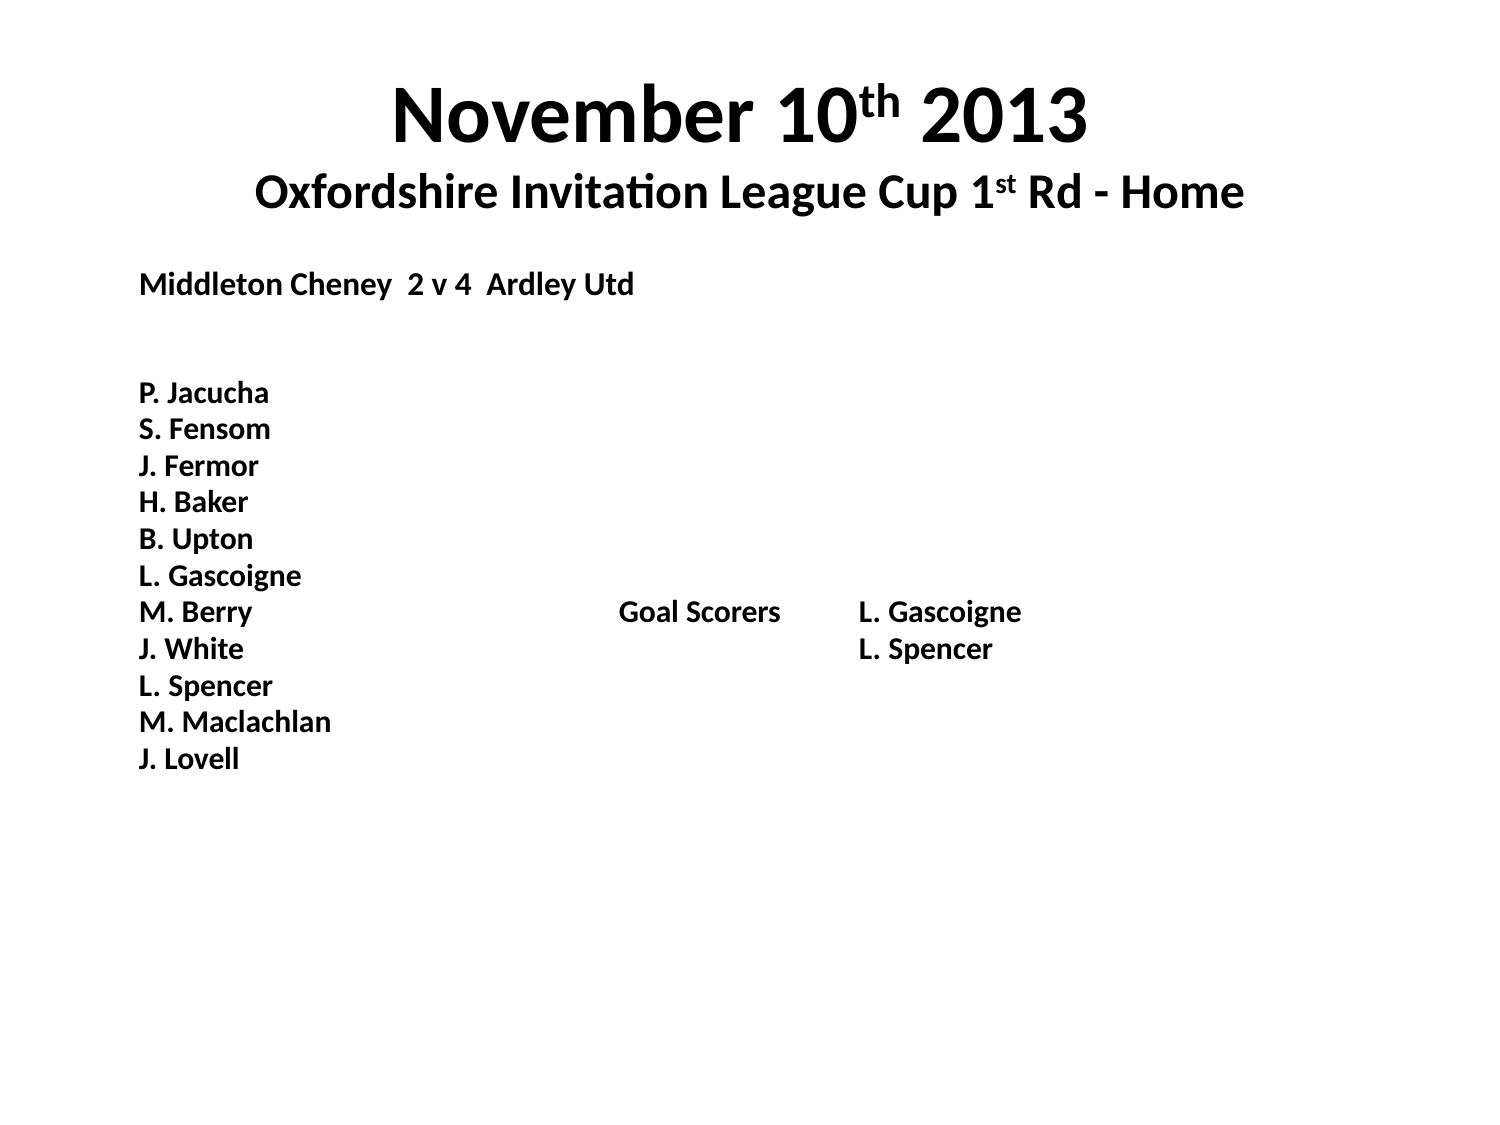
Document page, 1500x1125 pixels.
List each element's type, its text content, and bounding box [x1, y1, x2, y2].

title November 10th 2013 Oxfordshire Invitation League Cup 1st Rd - Home [75, 45, 1425, 233]
list Middleton Cheney 2 v 4 Ardley Utd P. Jacucha S. Fensom J. Fermor H. Baker B. Upton L. Gascoigne M. Berry Goal Scorers L. Gascoigne J. White L. Spencer L. Spencer M. Maclachlan J. Lovell [75, 262, 1425, 1047]
